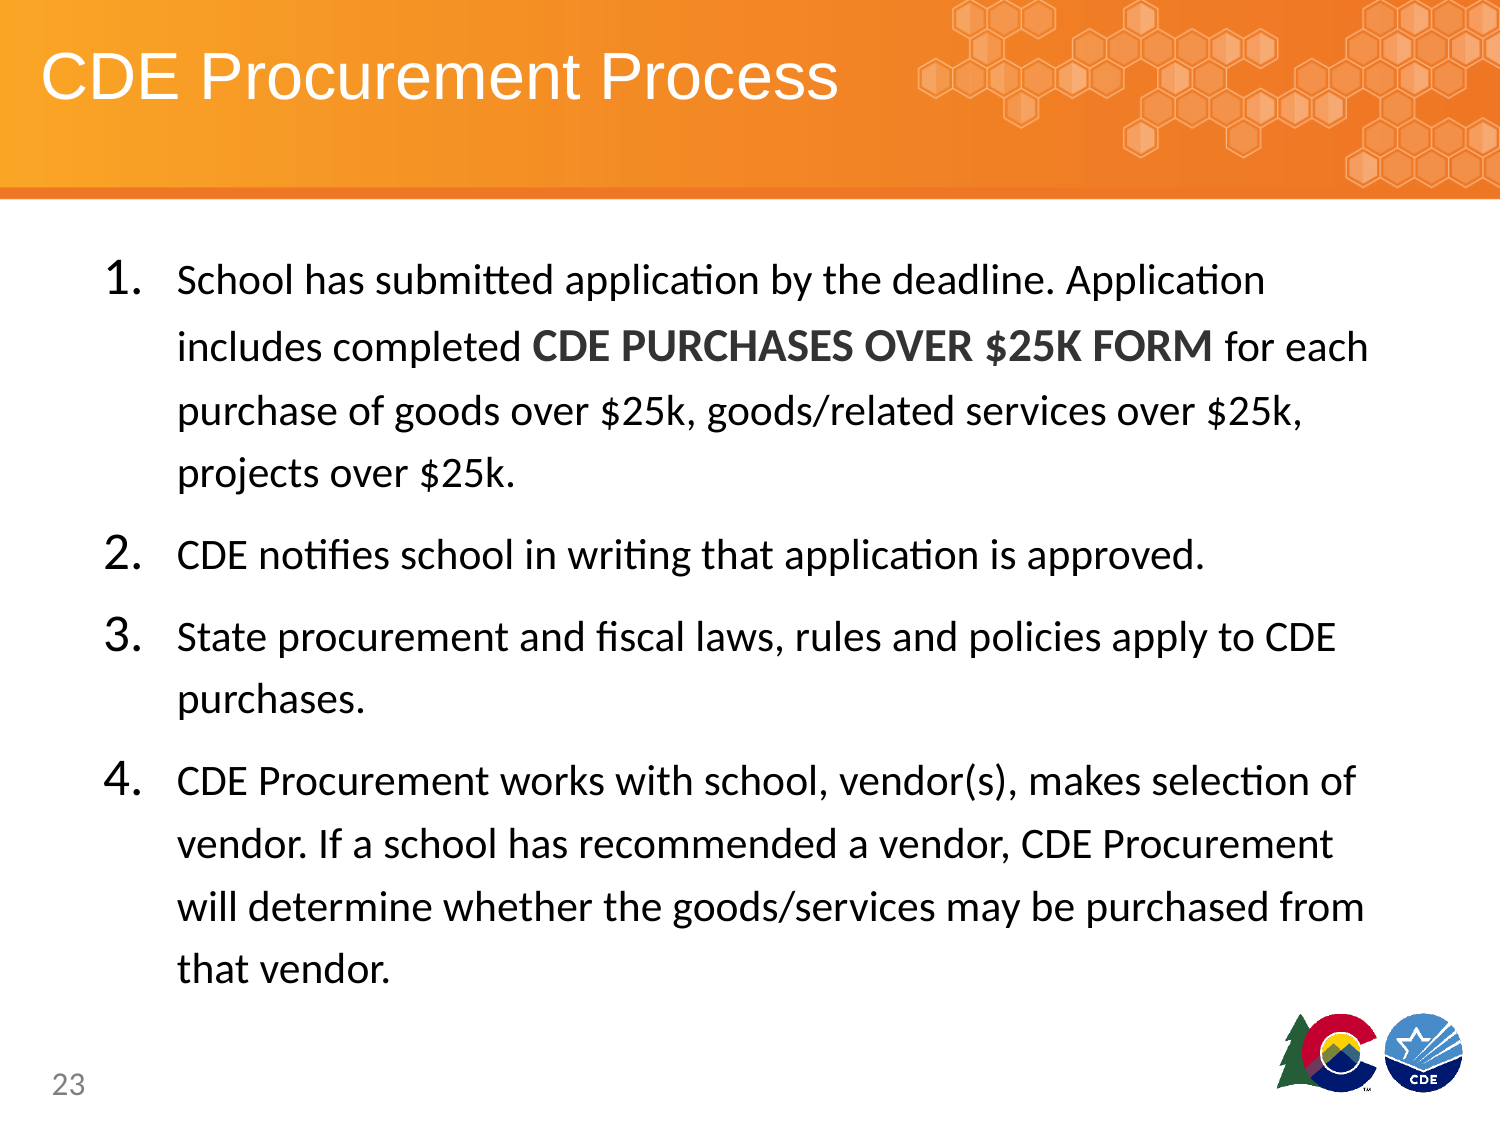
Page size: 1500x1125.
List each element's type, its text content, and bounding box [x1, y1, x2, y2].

picture [1275, 1012, 1463, 1093]
slide_number 23 [36, 1054, 375, 1115]
picture [0, 0, 1500, 200]
list School has submitted application by the deadline. Application includes completed CDE PURCHASES OVER $25K FORM for each purchase of goods over $25k, goods/related services over $25k, projects over $25k. CDE notifies school in writing that application is approved. State procurement and fiscal laws, rules and policies apply to CDE purchases. CDE Procurement works with school, vendor(s), makes selection of vendor. If a school has recommended a vendor, CDE Procurement will determine whether the goods/services may be purchased from that vendor. [103, 239, 1397, 1002]
title CDE Procurement Process [40, 41, 1038, 166]
